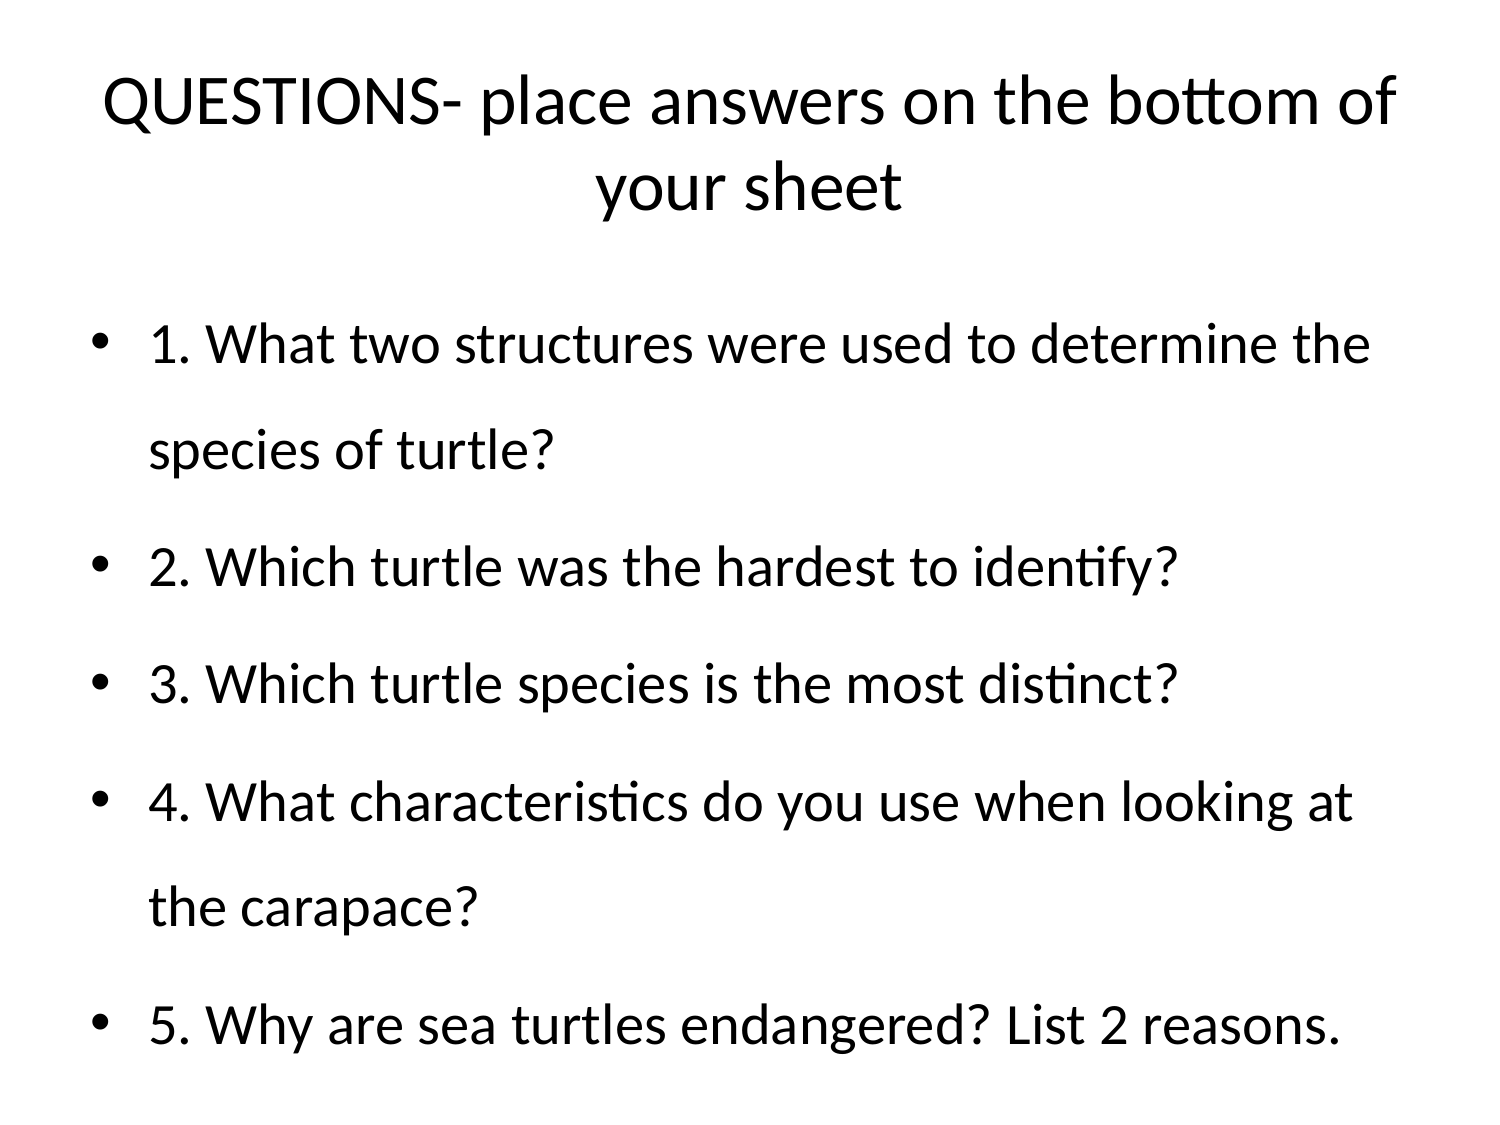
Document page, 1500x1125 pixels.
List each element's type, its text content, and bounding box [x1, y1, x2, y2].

title QUESTIONS- place answers on the bottom of your sheet [75, 45, 1425, 233]
list 1. What two structures were used to determine the species of turtle? 2. Which turtle was the hardest to identify? 3. Which turtle species is the most distinct? 4. What characteristics do you use when looking at the carapace? 5. Why are sea turtles endangered? List 2 reasons. [75, 262, 1425, 1075]
